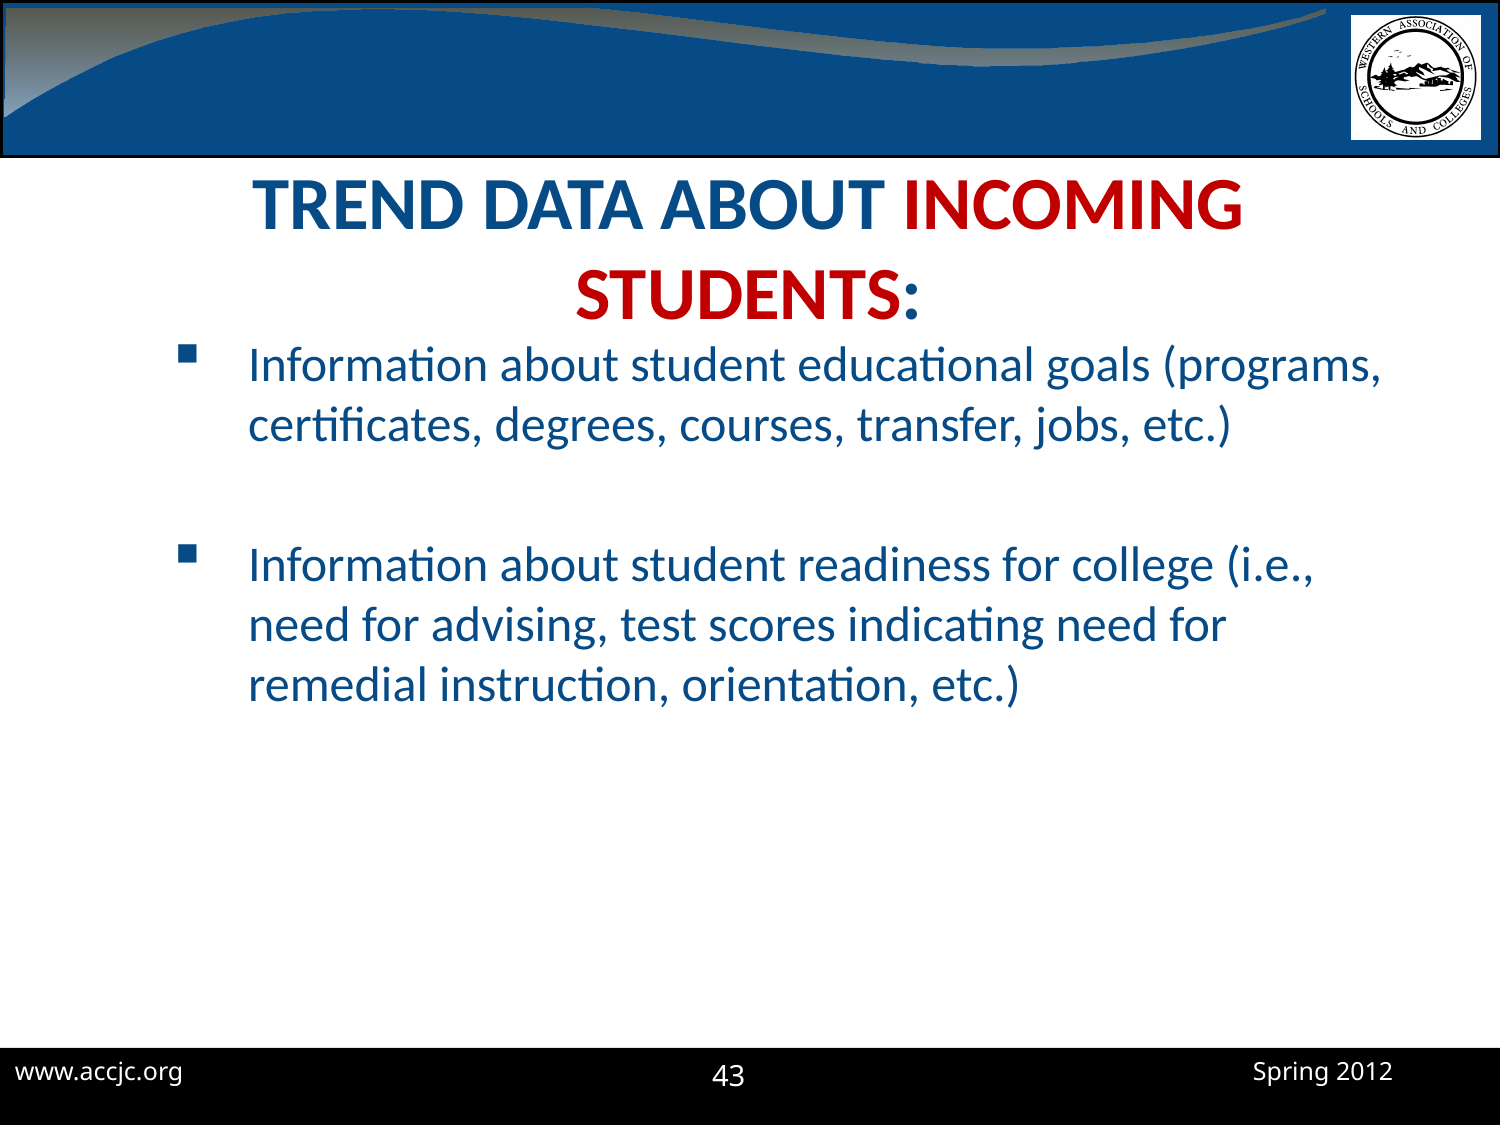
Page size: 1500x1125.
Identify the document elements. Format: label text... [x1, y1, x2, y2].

slide_number 43 [604, 1050, 853, 1114]
picture [1351, 15, 1481, 140]
list Information about student educational goals (programs, certificates, degrees, courses, transfer, jobs, etc.) Information about student readiness for college (i.e., need for advising, test scores indicating need for remedial instruction, orientation, etc.) [63, 323, 1421, 889]
title trend data about incoming students: [73, 196, 1424, 293]
